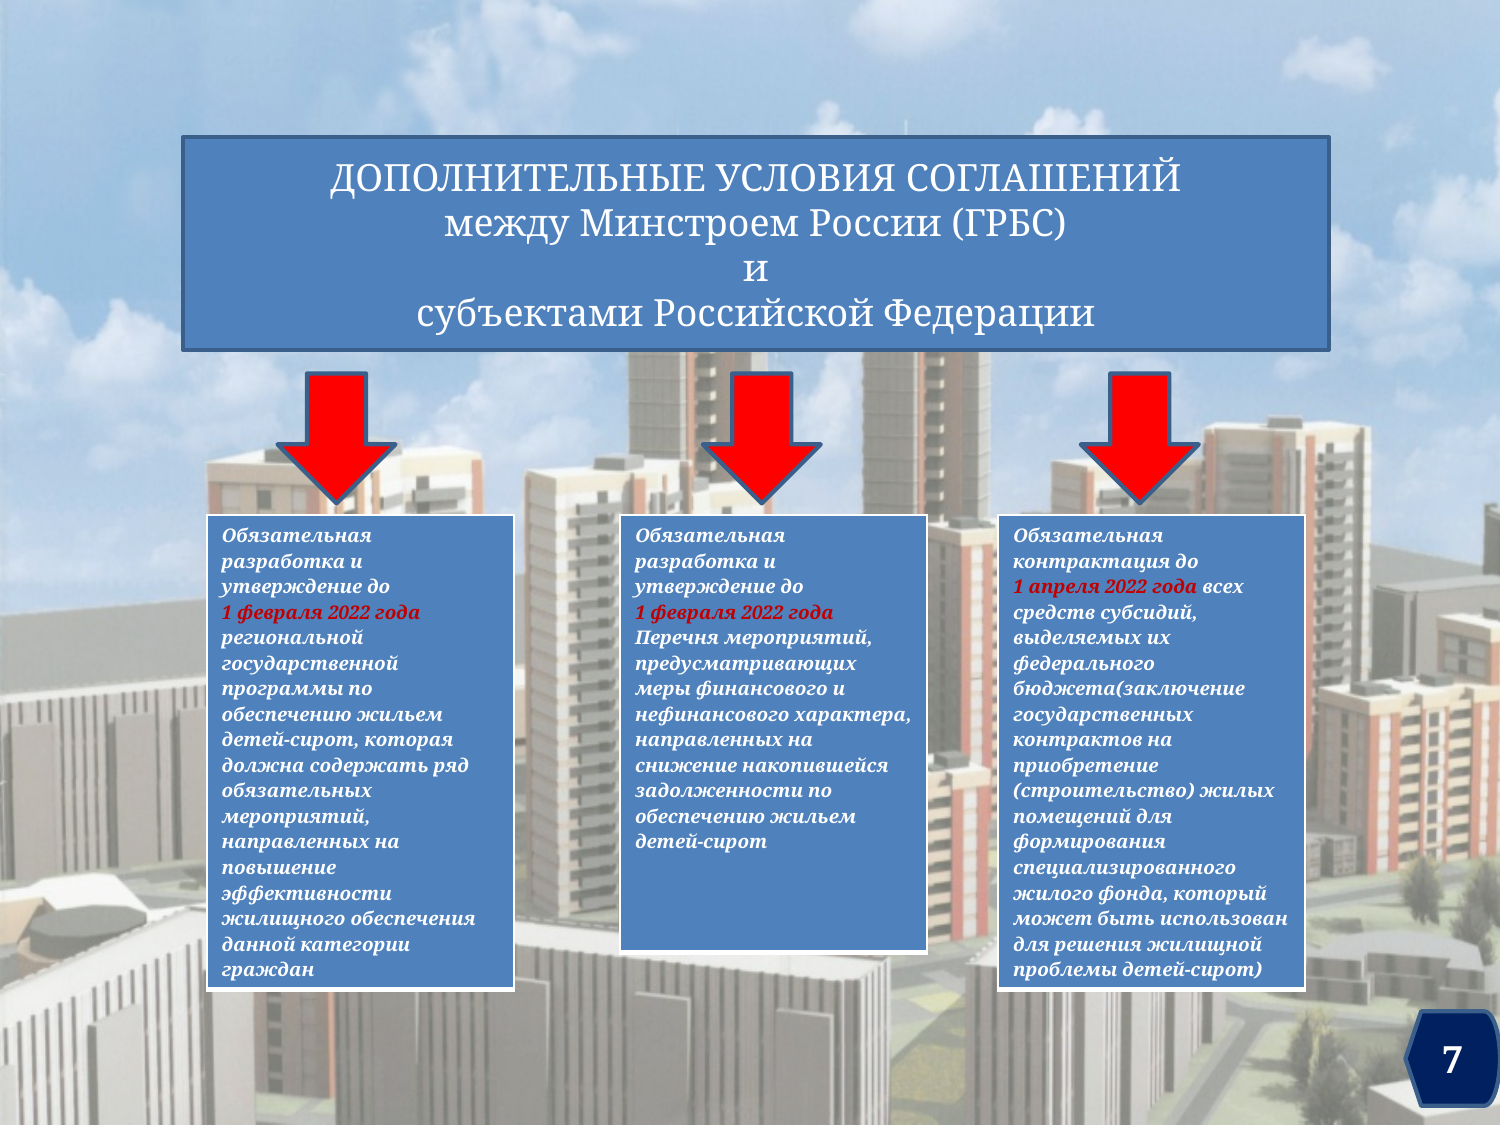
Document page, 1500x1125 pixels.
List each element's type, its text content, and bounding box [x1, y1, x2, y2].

text_box ДОПОЛНИТЕЛЬНЫЕ УСЛОВИЯ СОГЛАШЕНИЙ между Минстроем России (ГРБС) и субъектами Российской Федерации [181, 135, 1331, 352]
table_header Обязательная разработка и утверждение до 1 февраля 2022 года региональной государственной программы по обеспечению жильем детей-сирот, которая должна содержать ряд обязательных мероприятий, направленных на повышение эффективности жилищного обеспечения данной категории граждан [208, 516, 513, 987]
text_box [1078, 371, 1201, 506]
table_header Обязательная разработка и утверждение до 1 февраля 2022 года Перечня мероприятий, предусматривающих меры финансового и нефинансового характера, направленных на снижение накопившейся задолженности по обеспечению жильем детей-сирот [621, 516, 926, 950]
table_header Обязательная контрактация до 1 апреля 2022 года всех средств субсидий, выделяемых их федерального бюджета(заключение государственных контрактов на приобретение (строительство) жилых помещений для формирования специализированного жилого фонда, который может быть использован для решения жилищной проблемы детей-сирот) [999, 516, 1304, 987]
text_box 7 [1403, 1009, 1500, 1108]
text_box [700, 371, 823, 506]
text_box [275, 371, 398, 506]
